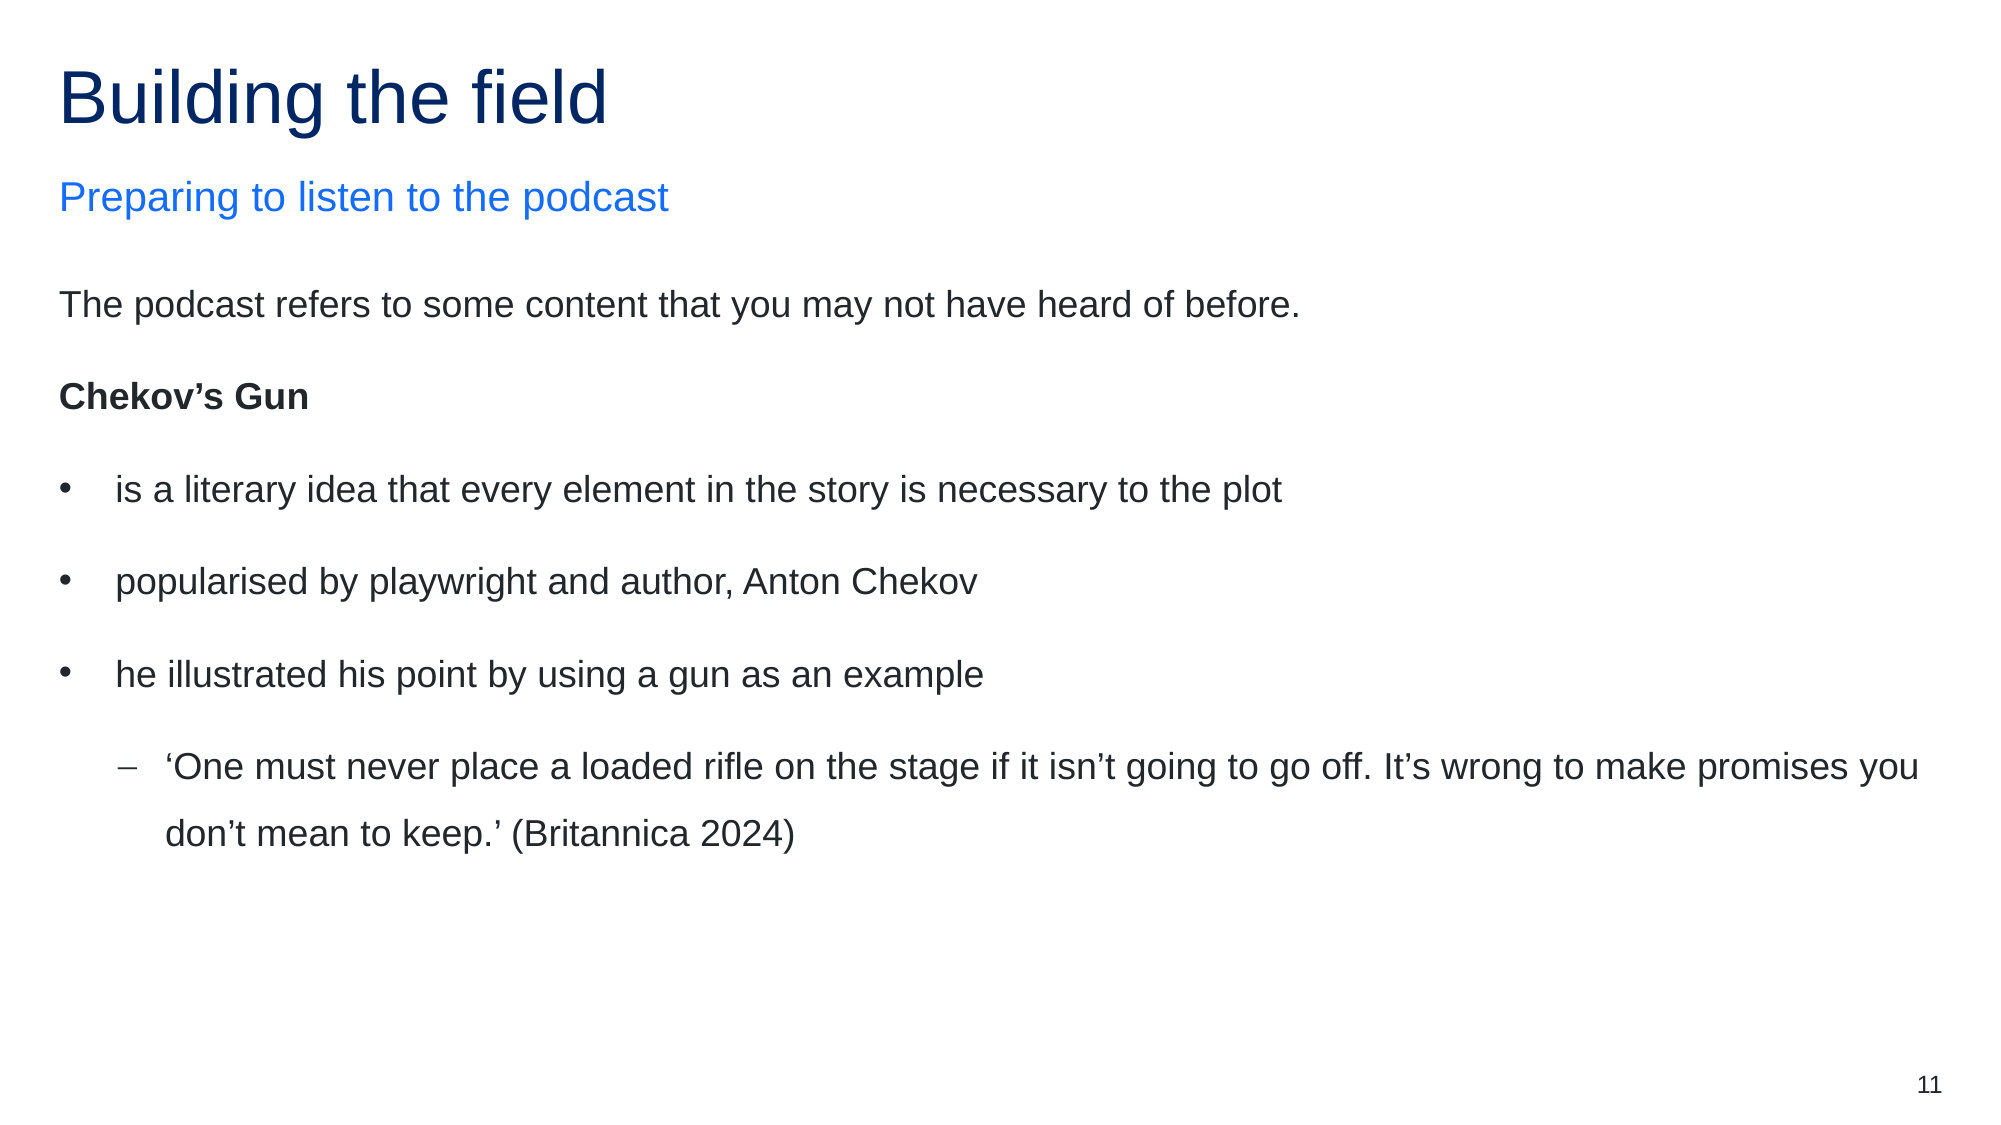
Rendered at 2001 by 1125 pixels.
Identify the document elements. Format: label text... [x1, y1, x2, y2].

list The podcast refers to some content that you may not have heard of before. Chekov’s Gun is a literary idea that every element in the story is necessary to the plot popularised by playwright and author, Anton Chekov he illustrated his point by using a gun as an example ‘One must never place a loaded rifle on the stage if it isn’t going to go off. It’s wrong to make promises you don’t mean to keep.’ (Britannica 2024) [59, 257, 1943, 1046]
title Building the field (2) [59, 59, 1943, 149]
slide_number 11 [1824, 1068, 1943, 1099]
list Preparing to listen to the podcast [59, 161, 1943, 220]
